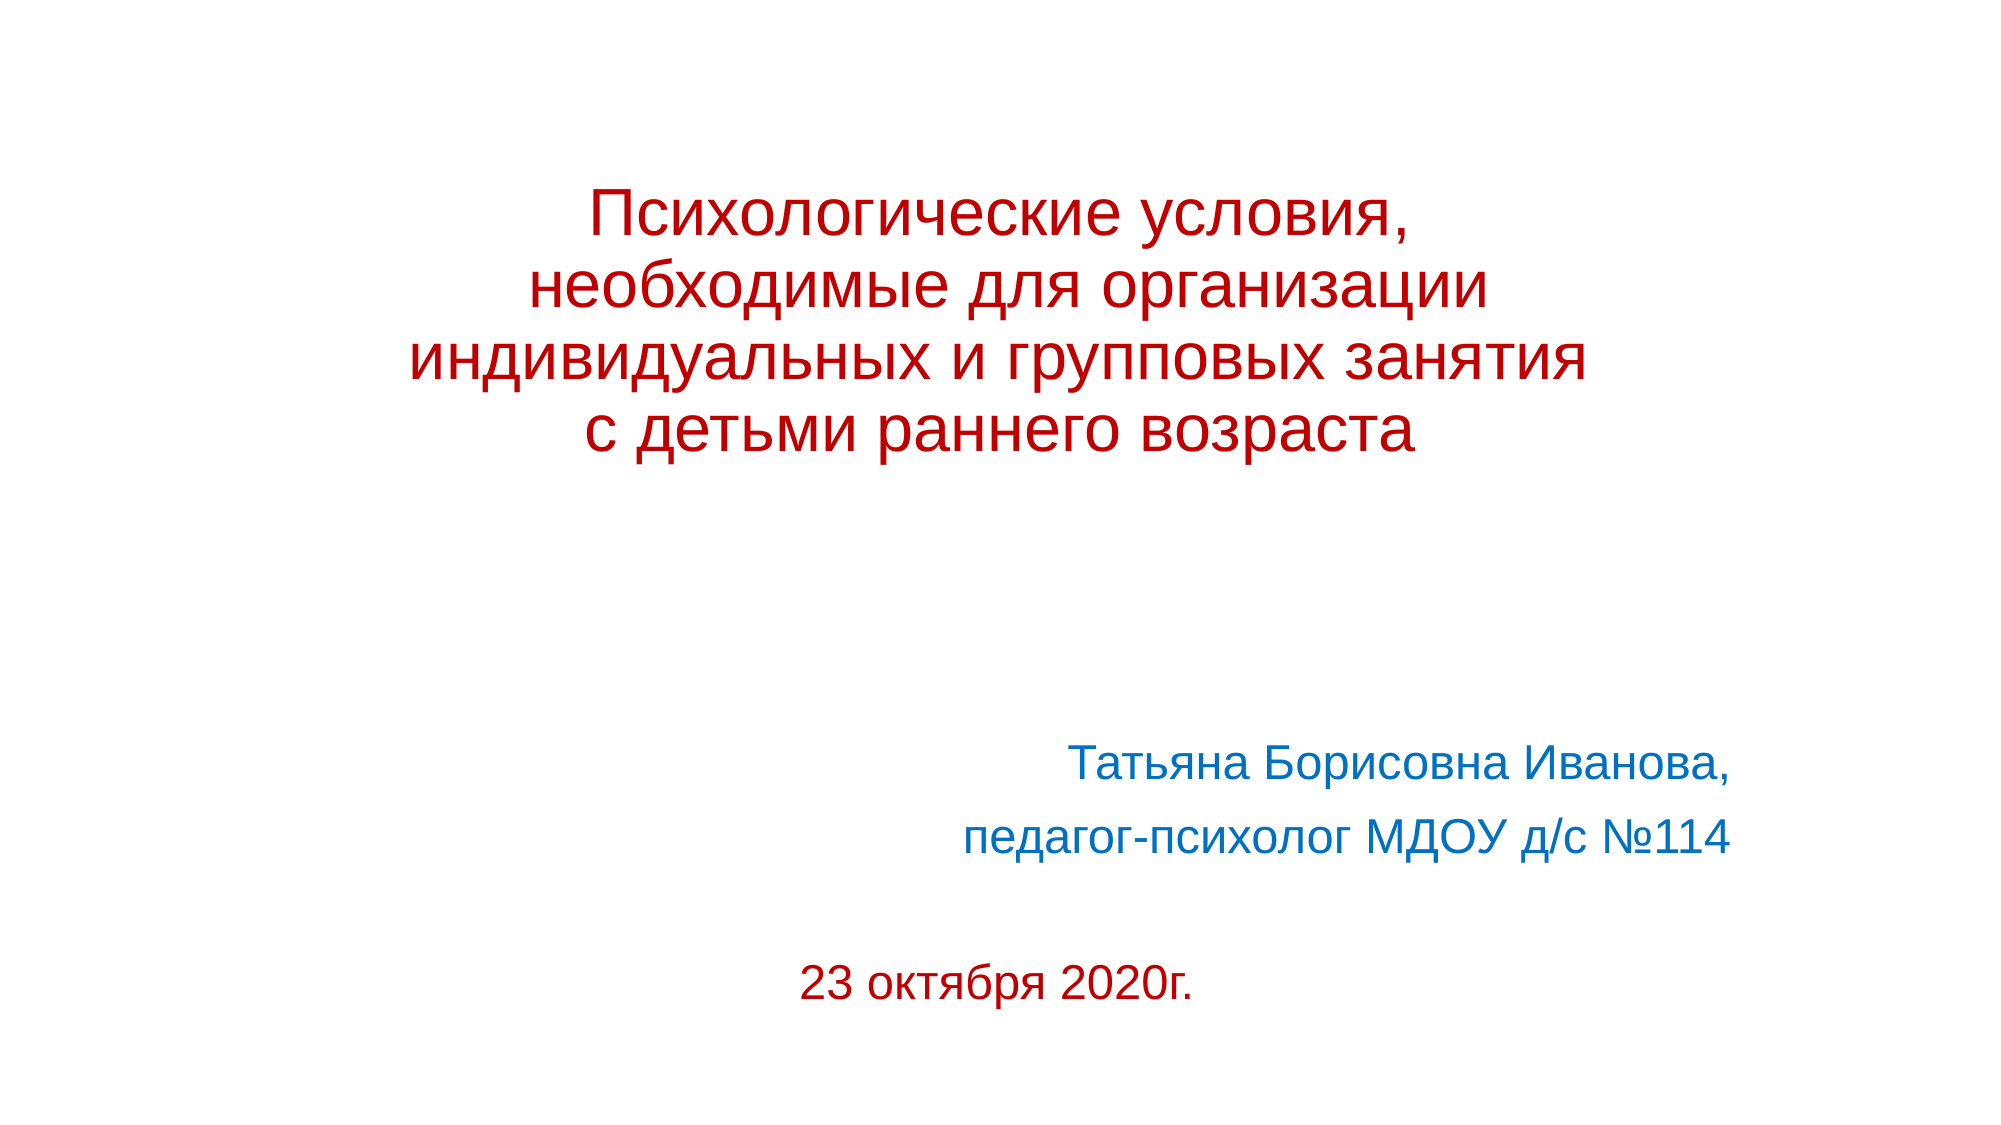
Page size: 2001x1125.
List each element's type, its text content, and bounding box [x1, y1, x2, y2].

title Психологические условия, необходимые для организации индивидуальных и групповых занятия с детьми раннего возраста [249, 90, 1750, 474]
subtitle Татьяна Борисовна Иванова, педагог-психолог МДОУ д/с №114 23 октября 2020г. [246, 730, 1747, 1020]
